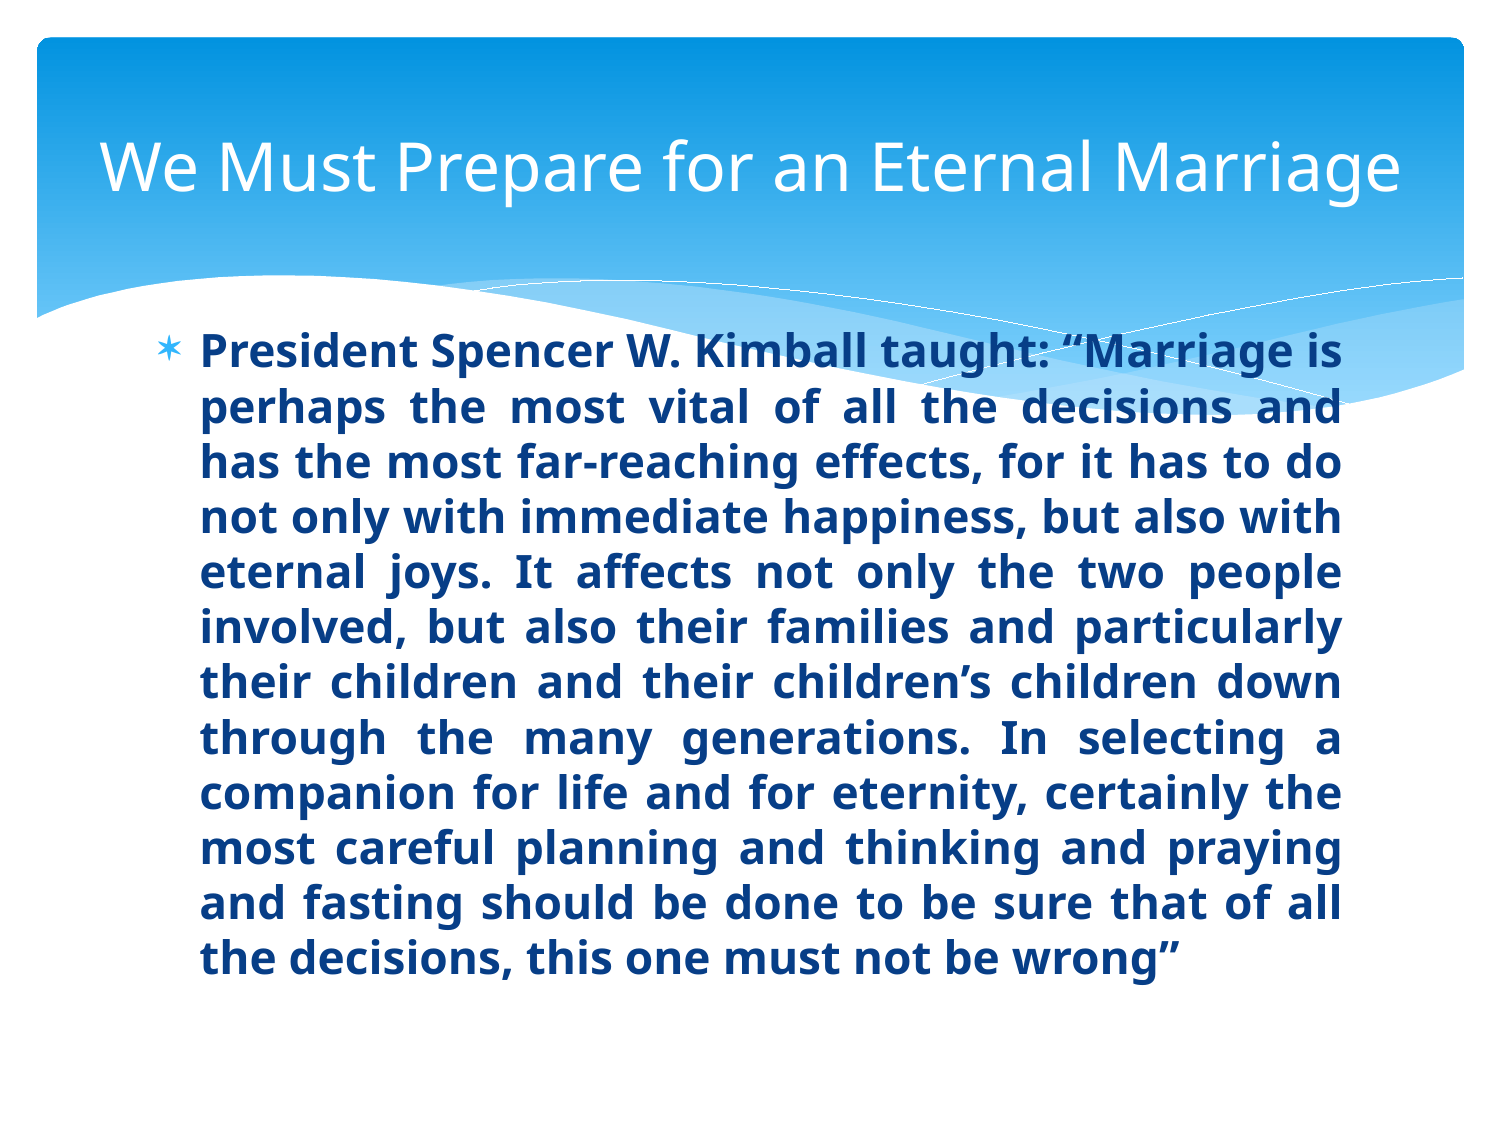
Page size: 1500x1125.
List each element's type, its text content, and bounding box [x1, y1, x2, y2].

title We Must Prepare for an Eternal Marriage [76, 101, 1427, 308]
list President Spencer W. Kimball taught: “Marriage is perhaps the most vital of all the decisions and has the most far-reaching effects, for it has to do not only with immediate happiness, but also with eternal joys. It affects not only the two people involved, but also their families and particularly their children and their children’s children down through the many generations. In selecting a companion for life and for eternity, certainly the most careful planning and thinking and praying and fasting should be done to be sure that of all the decisions, this one must not be wrong” [143, 314, 1359, 1005]
